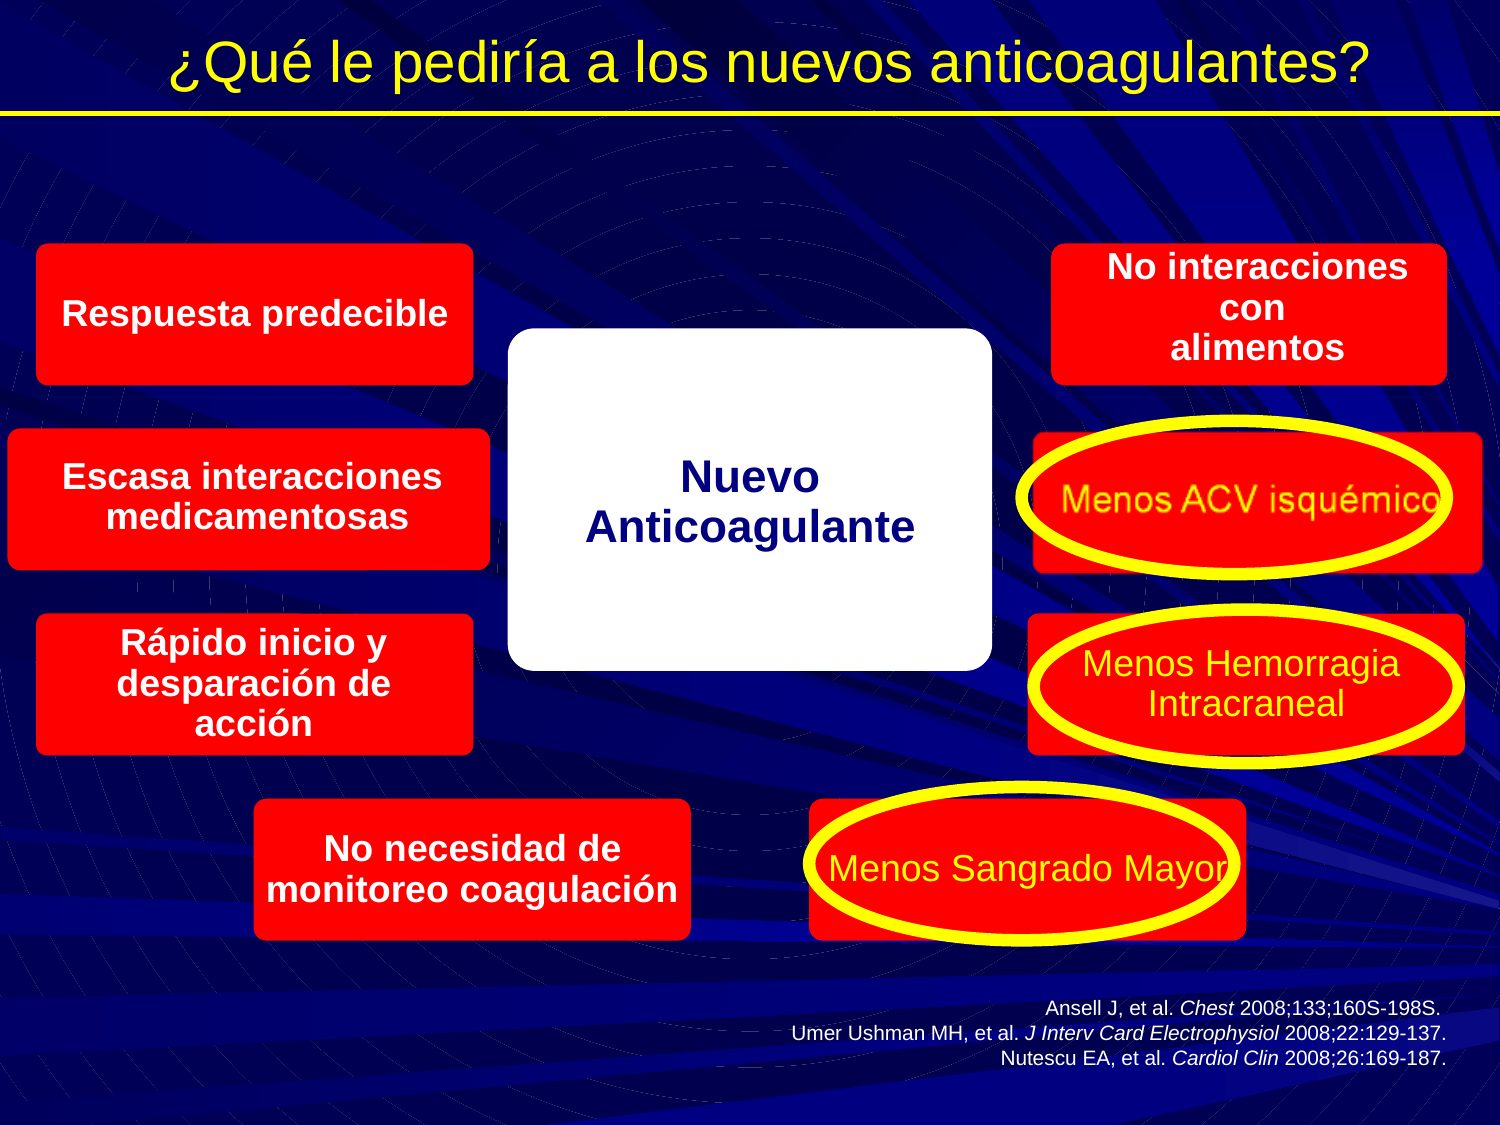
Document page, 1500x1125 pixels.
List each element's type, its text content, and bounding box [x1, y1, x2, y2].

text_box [7, 428, 491, 571]
title ¿Qué le pediría a los nuevos anticoagulantes? [40, 30, 1500, 88]
text_box [1182, 607, 1311, 611]
text_box [1122, 418, 1346, 430]
text_box Ansell J, et al. Chest 2008;133;160S-198S. Umer Ushman MH, et al. J Interv Card Electrophysiol 2008;22:129-137. Nutescu EA, et al. Cardiol Clin 2008;26:169-187. [242, 994, 1447, 1070]
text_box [507, 328, 993, 672]
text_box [1027, 613, 1466, 756]
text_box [253, 798, 692, 941]
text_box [35, 243, 474, 386]
text_box [906, 784, 1137, 797]
picture [1031, 431, 1484, 576]
text_box [1019, 478, 1026, 517]
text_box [808, 798, 1247, 941]
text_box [1050, 243, 1448, 386]
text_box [35, 613, 474, 756]
